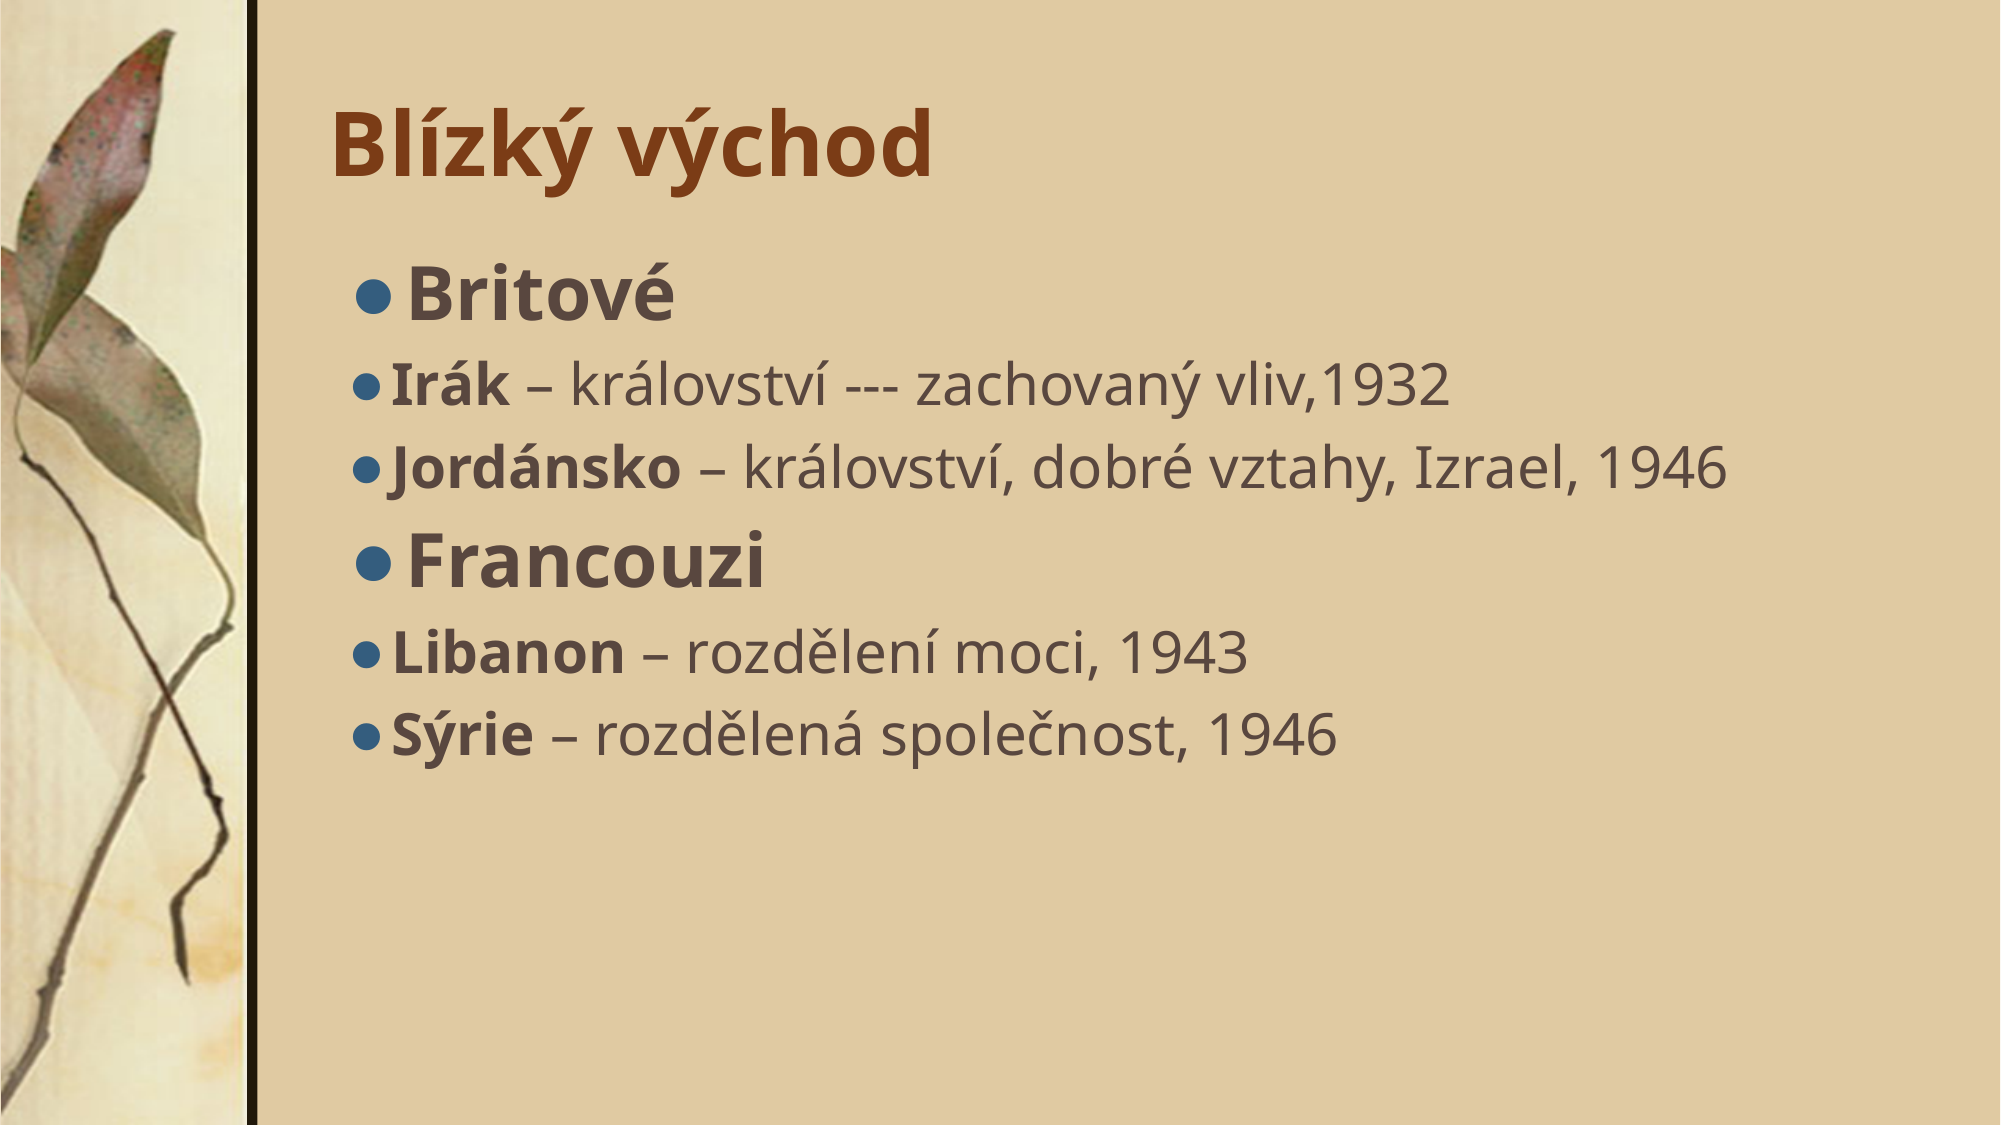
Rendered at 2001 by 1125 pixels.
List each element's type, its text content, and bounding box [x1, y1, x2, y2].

list Britové Irák – království --- zachovaný vliv,1932 Jordánsko – království, dobré vztahy, Izrael, 1946 Francouzi Libanon – rozdělení moci, 1943 Sýrie – rozdělená společnost, 1946 [313, 237, 1954, 1025]
picture [1, 0, 247, 1125]
title Blízký východ [313, 45, 1954, 233]
